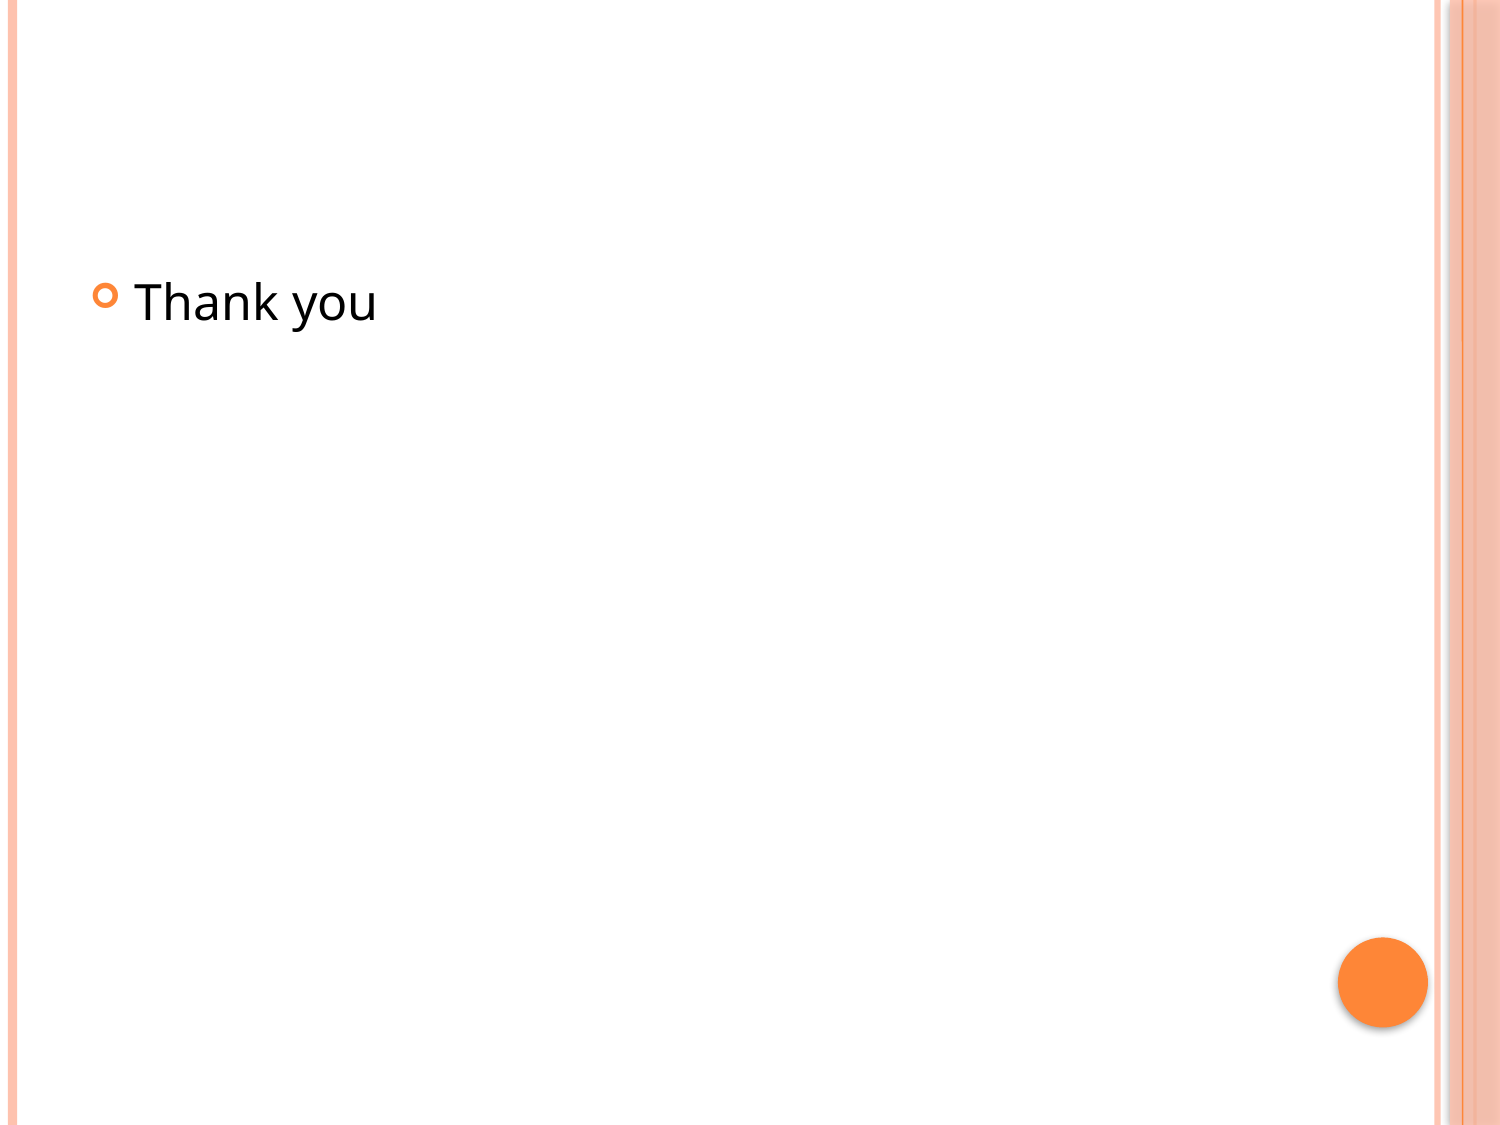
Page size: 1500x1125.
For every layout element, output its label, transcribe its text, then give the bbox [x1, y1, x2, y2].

list Thank you [75, 262, 1300, 1062]
